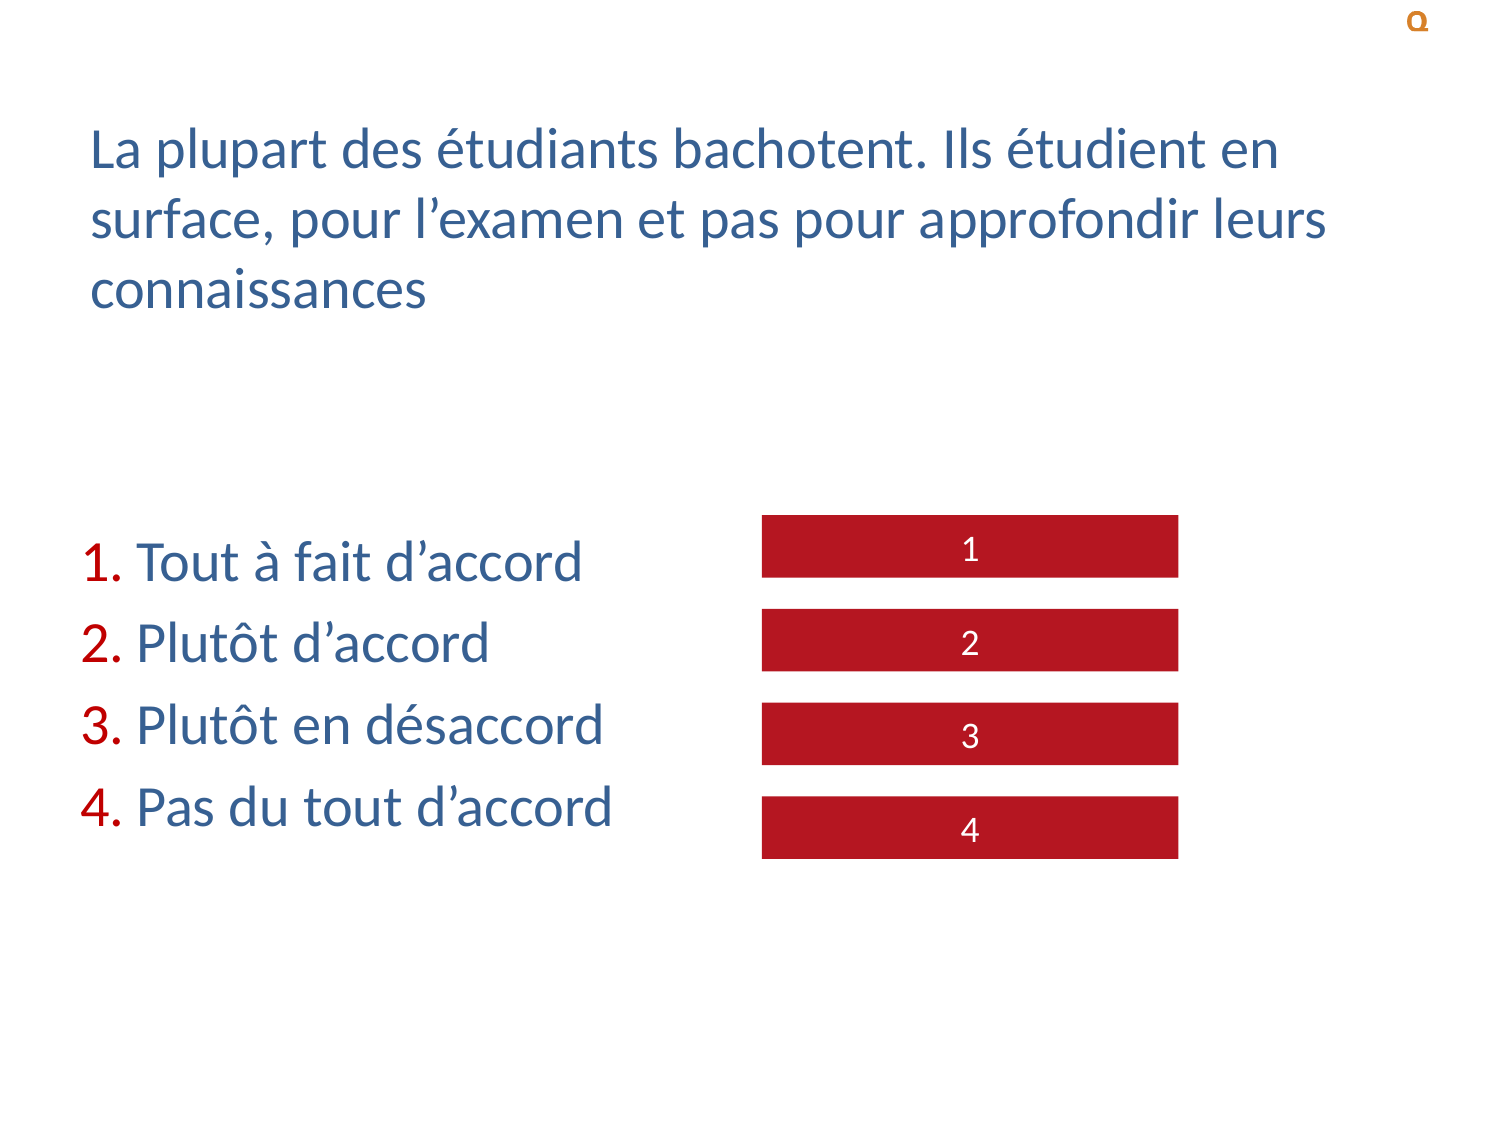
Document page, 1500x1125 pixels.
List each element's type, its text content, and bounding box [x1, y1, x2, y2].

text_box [761, 514, 1179, 860]
title La plupart des étudiants bachotent. Ils étudient en surface, pour l’examen et pas pour approfondir leurs connaissances [75, 45, 1425, 386]
list Tout à fait d’accord Plutôt d’accord Plutôt en désaccord Pas du tout d’accord [64, 515, 1415, 911]
picture [1393, 0, 1440, 42]
